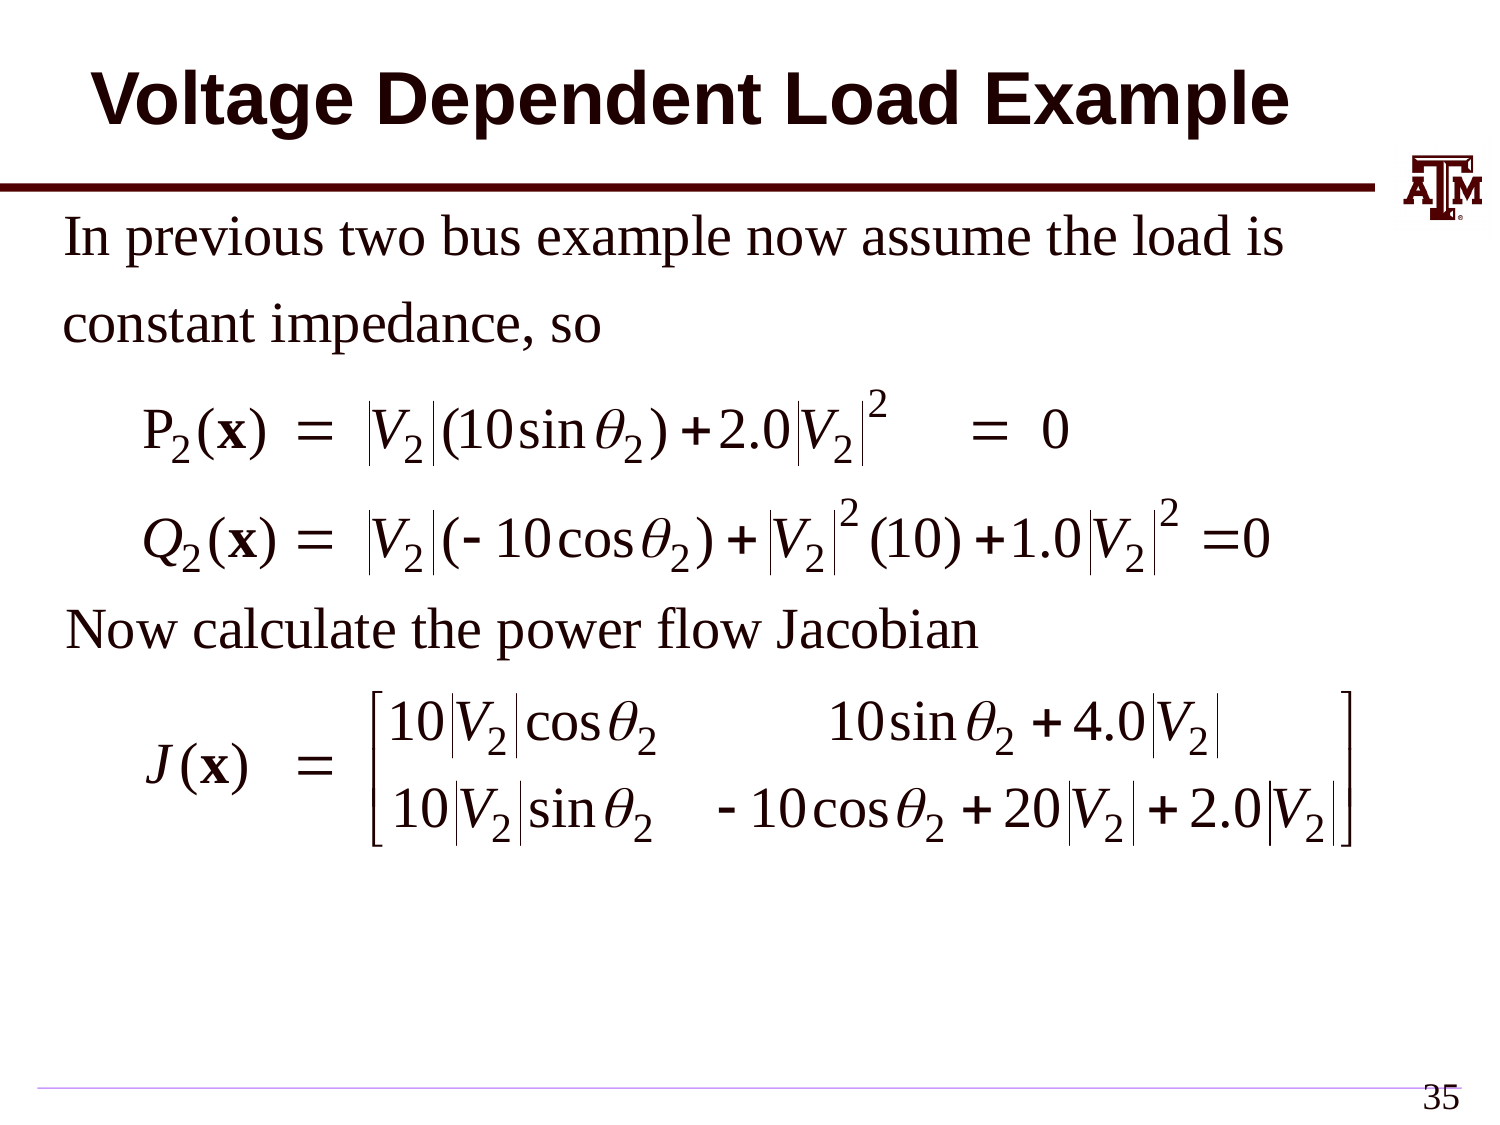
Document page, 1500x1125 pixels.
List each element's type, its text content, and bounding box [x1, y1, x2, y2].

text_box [59, 209, 1367, 852]
slide_number 34 [1125, 1065, 1475, 1107]
title Voltage Dependent Load Example [74, 12, 1388, 189]
picture [1392, 137, 1493, 238]
